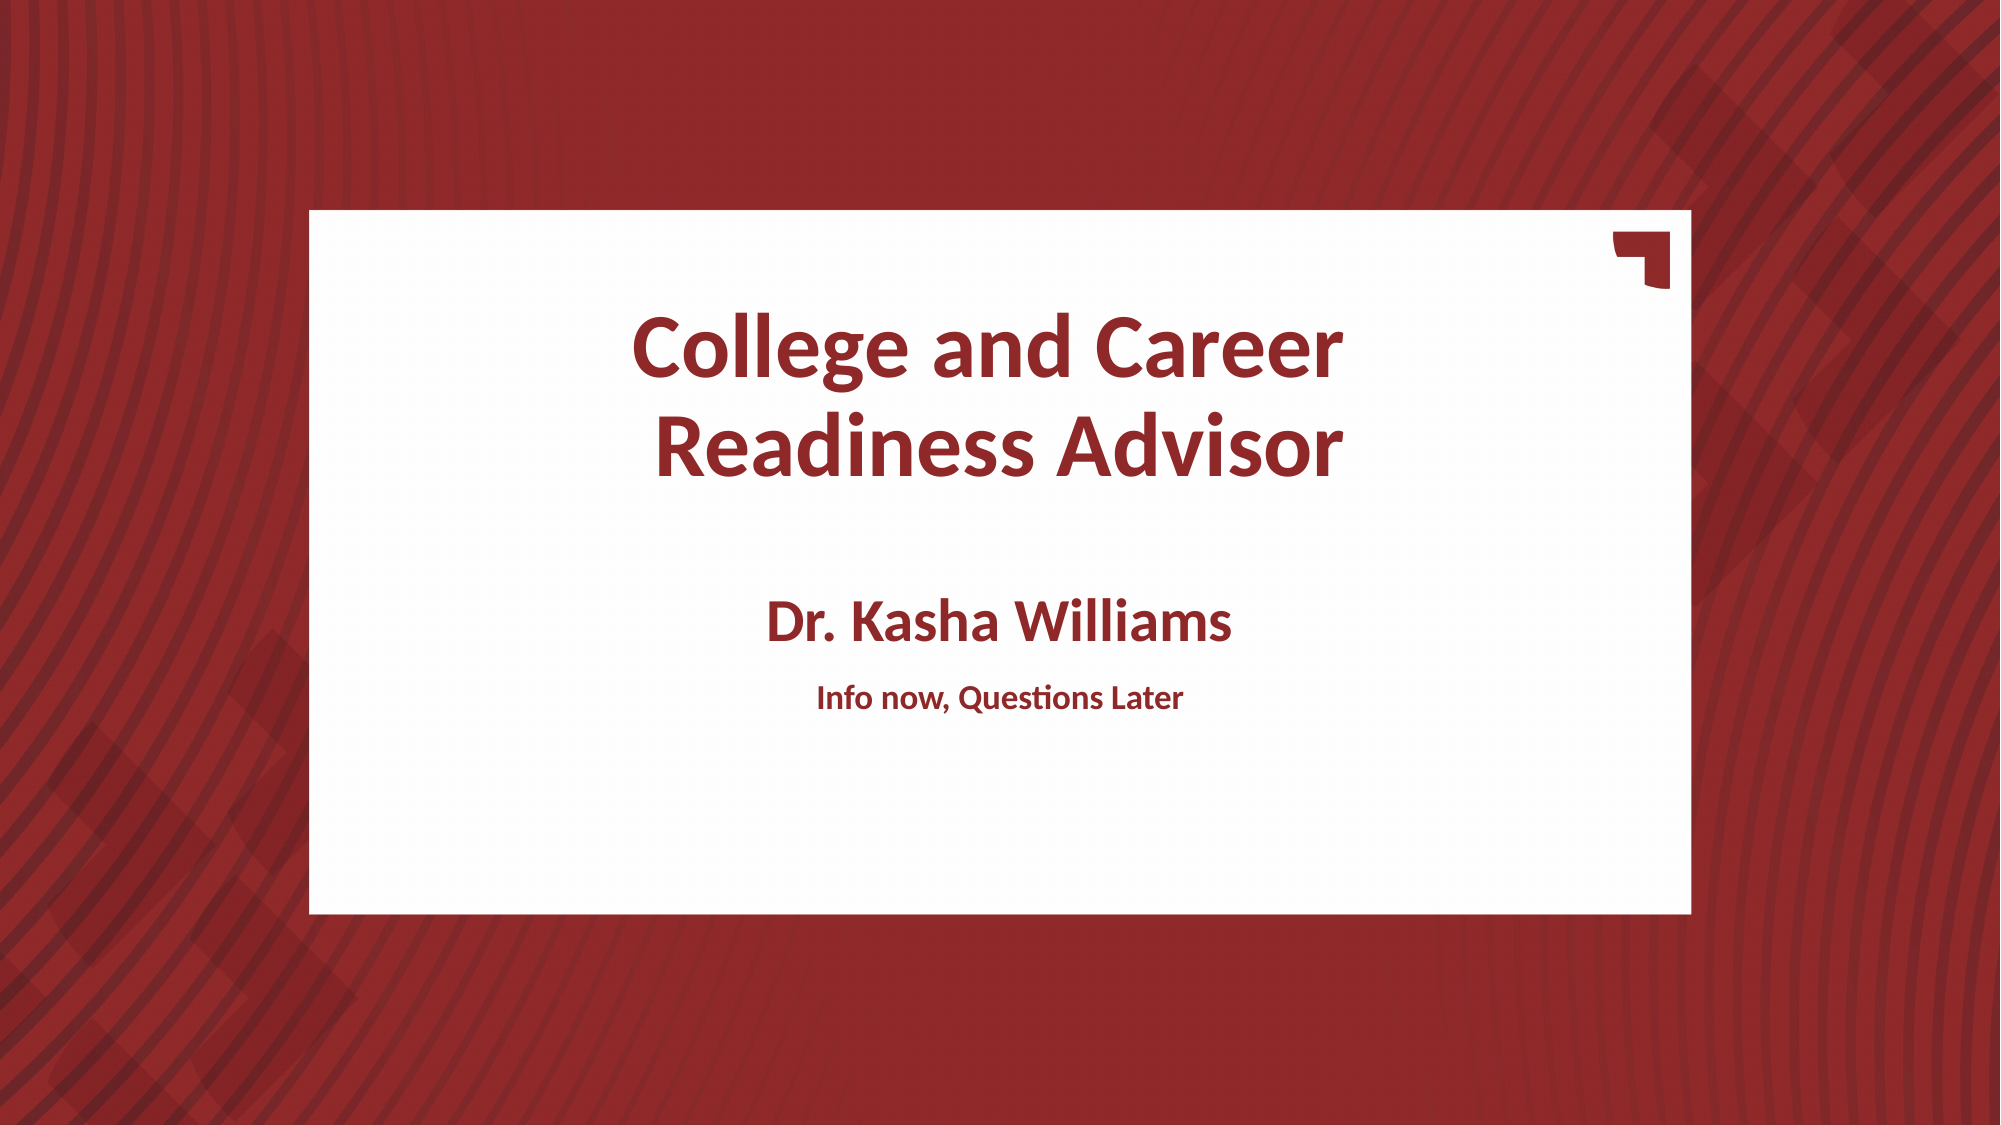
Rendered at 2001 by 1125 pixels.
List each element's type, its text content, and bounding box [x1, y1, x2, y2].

text_box Dr. Kasha Williams Info now, Questions Later [321, 579, 1679, 725]
title College and Career Readiness Advisor [321, 358, 1679, 504]
picture [0, 0, 2000, 1125]
